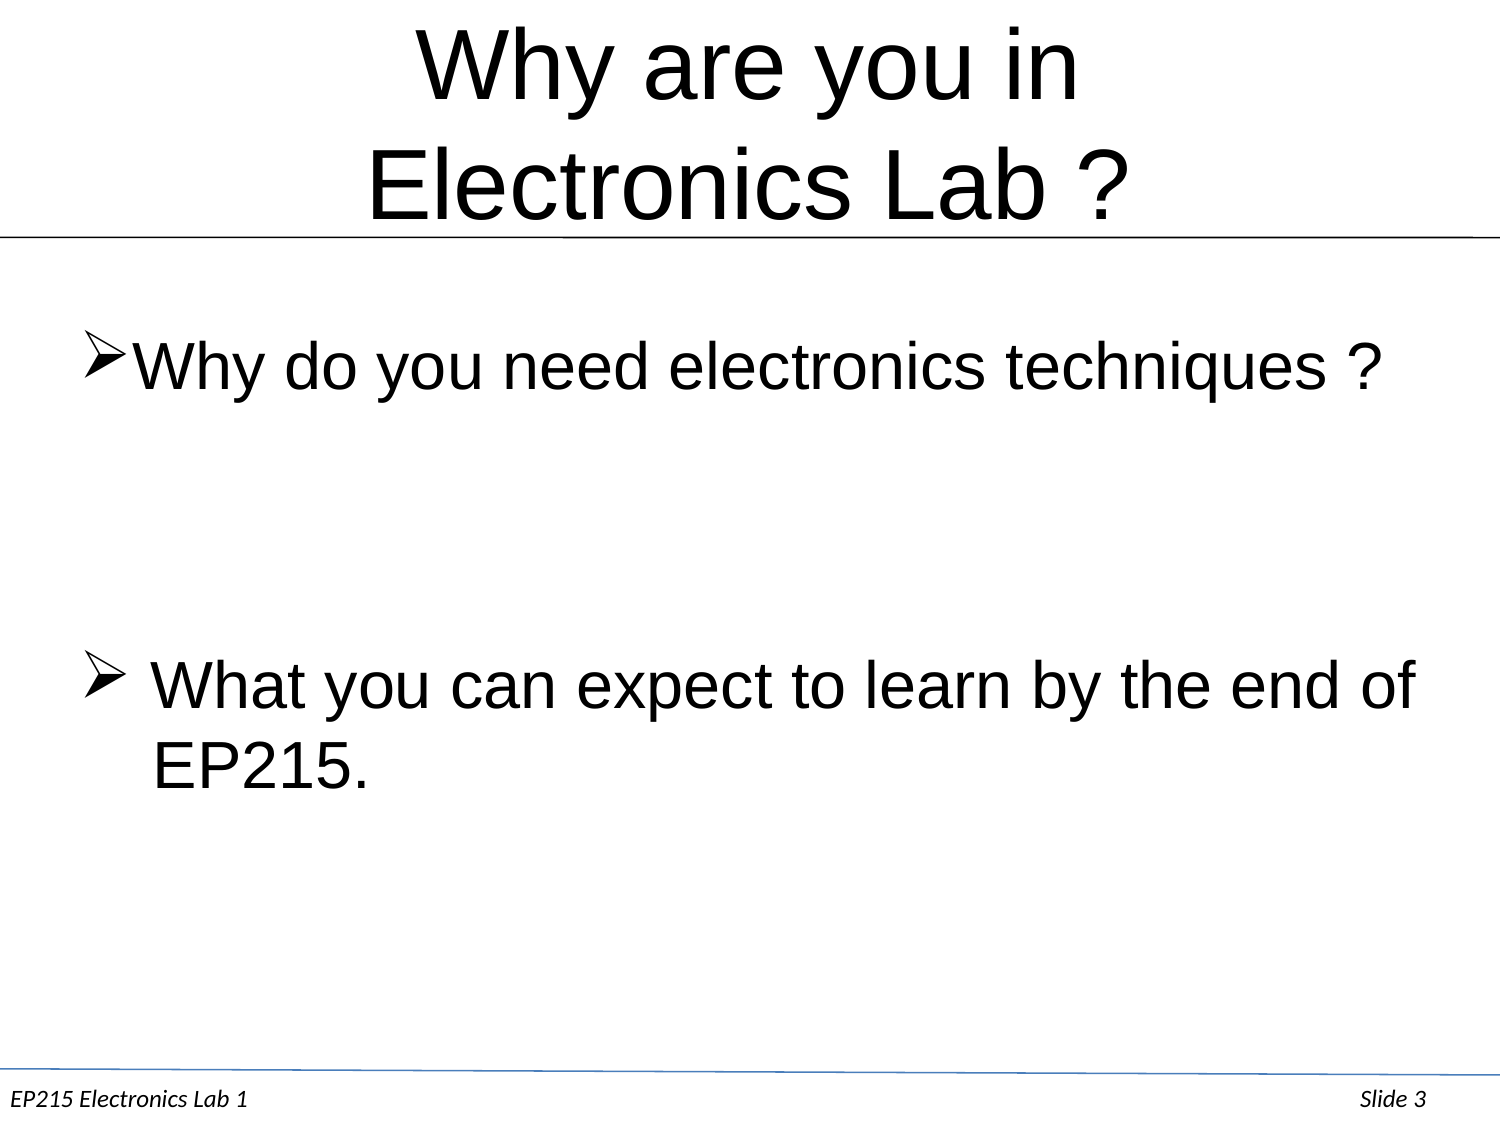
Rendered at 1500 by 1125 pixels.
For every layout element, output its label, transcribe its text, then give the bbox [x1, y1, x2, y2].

text_box Why do you need electronics techniques ? What you can expect to learn by the end of EP215. [64, 315, 1451, 890]
text_box Why are you in Electronics Lab ? [350, 238, 1147, 247]
text_box Why are you in Electronics Lab ? [350, 0, 1147, 237]
